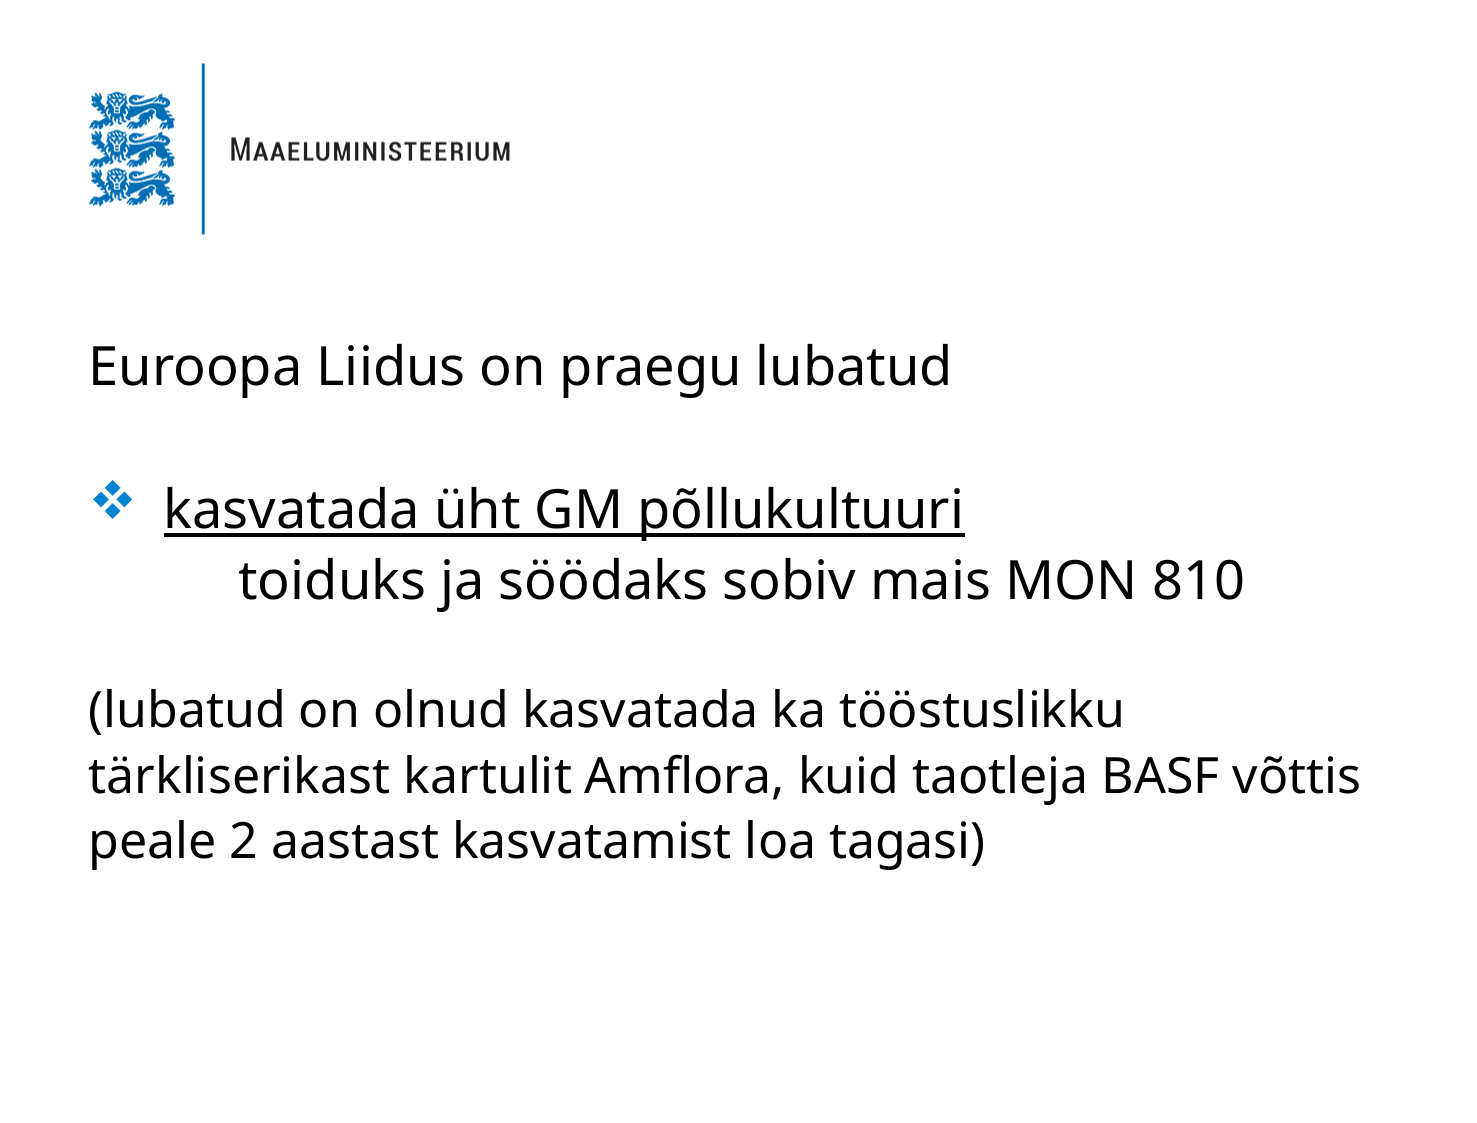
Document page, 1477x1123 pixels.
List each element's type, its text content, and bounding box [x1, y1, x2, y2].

subtitle Euroopa Liidus on praegu lubatud kasvatada üht GM põllukultuuri toiduks ja söödaks sobiv mais MON 810 (lubatud on olnud kasvatada ka tööstuslikku tärkliserikast kartulit Amflora, kuid taotleja BASF võttis peale 2 aastast kasvatamist loa tagasi) [88, 324, 1412, 1026]
picture [61, 35, 630, 263]
